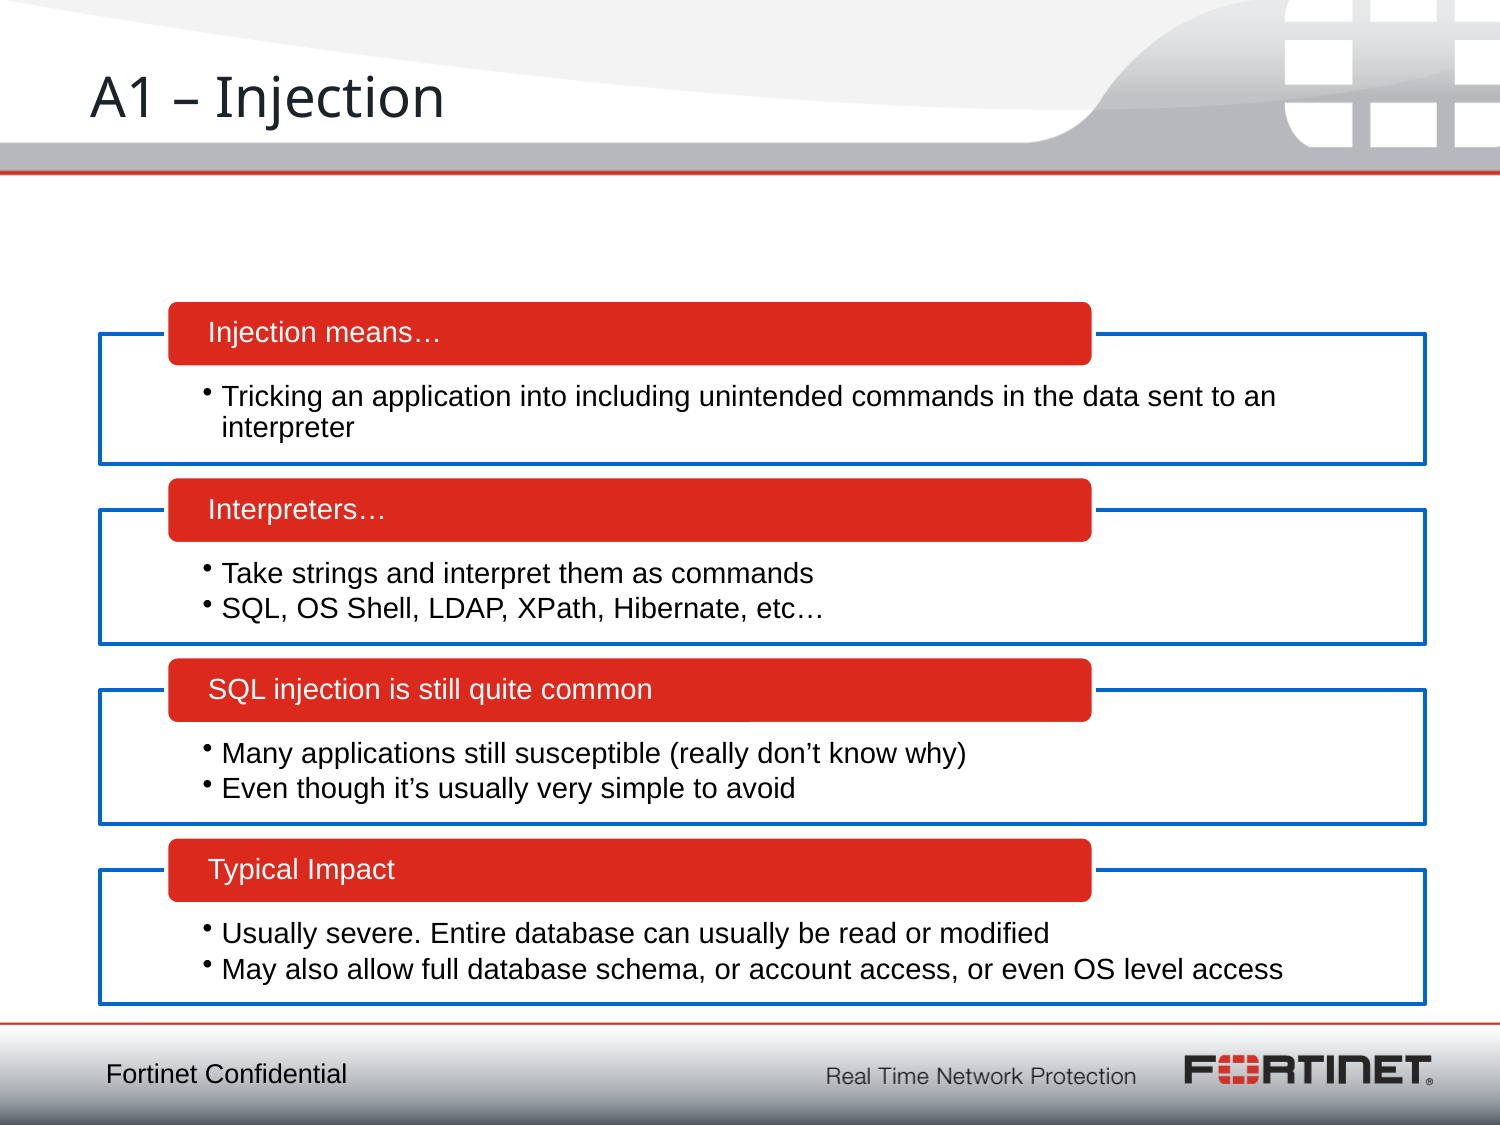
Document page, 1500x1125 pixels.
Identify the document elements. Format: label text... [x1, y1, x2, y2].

picture [0, 0, 1500, 1125]
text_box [99, 278, 1426, 1026]
title A1 – Injection [75, 45, 1425, 145]
